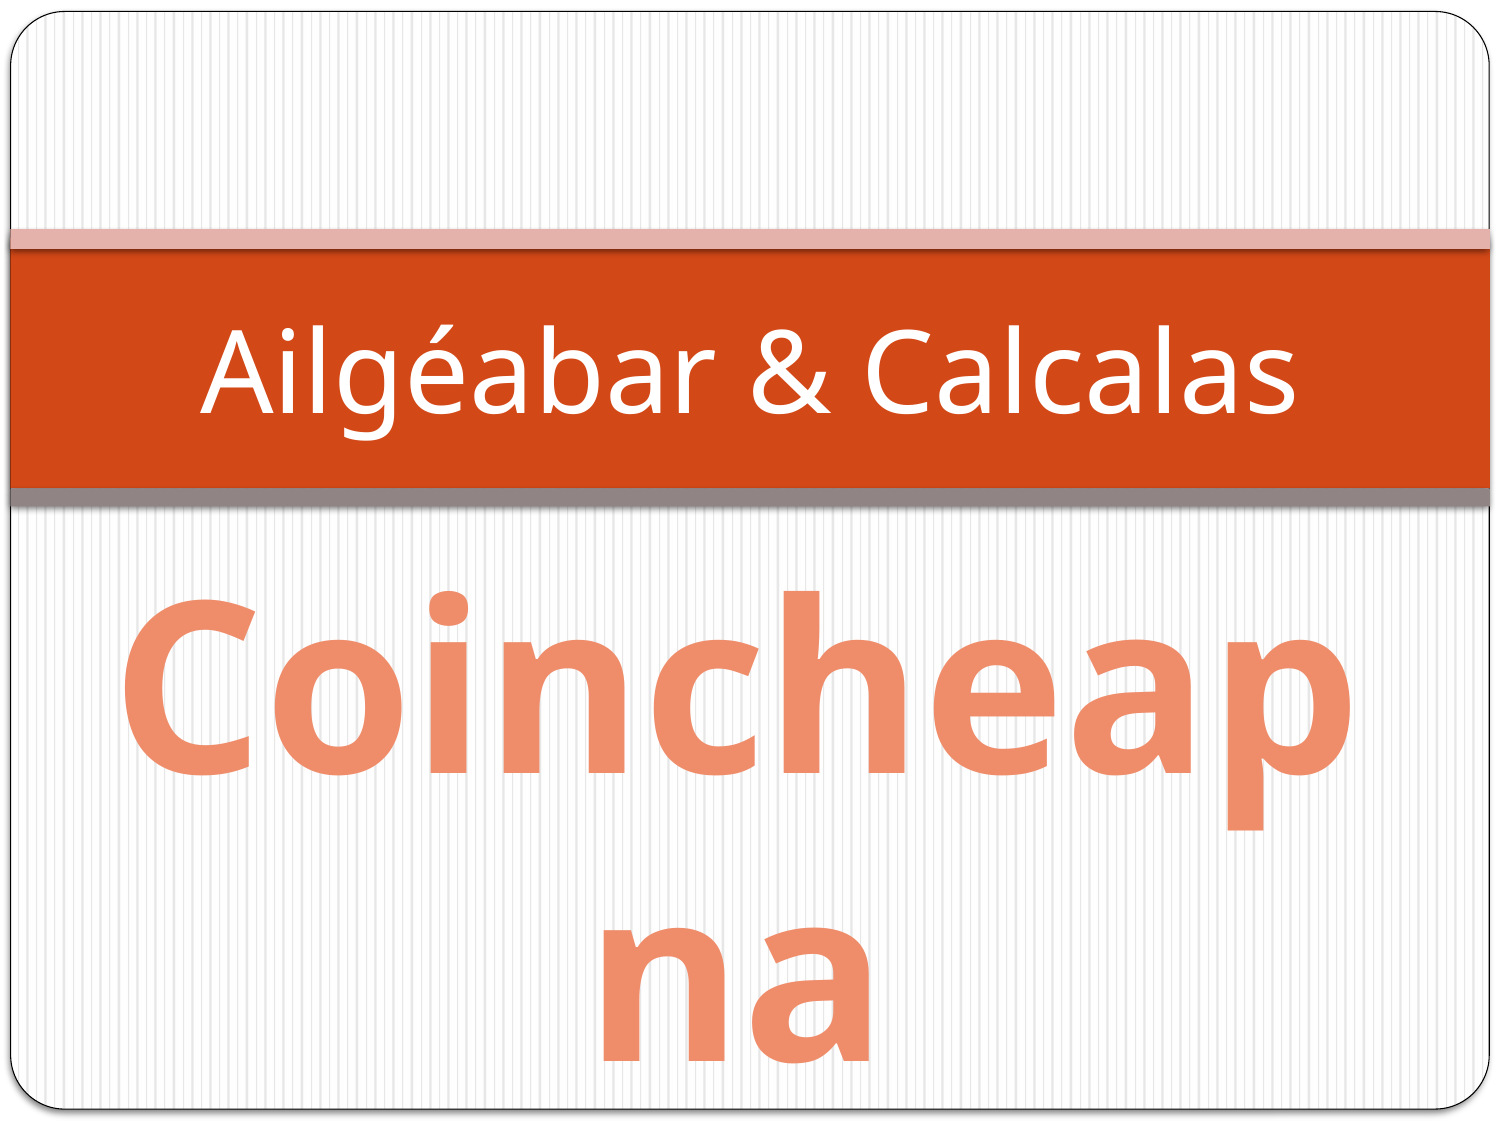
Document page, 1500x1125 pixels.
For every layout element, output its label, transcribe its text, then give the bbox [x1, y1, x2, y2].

title Ailgéabar & Calcalas [112, 250, 1388, 492]
text_box Coincheap na Teorann [0, 527, 1500, 1125]
